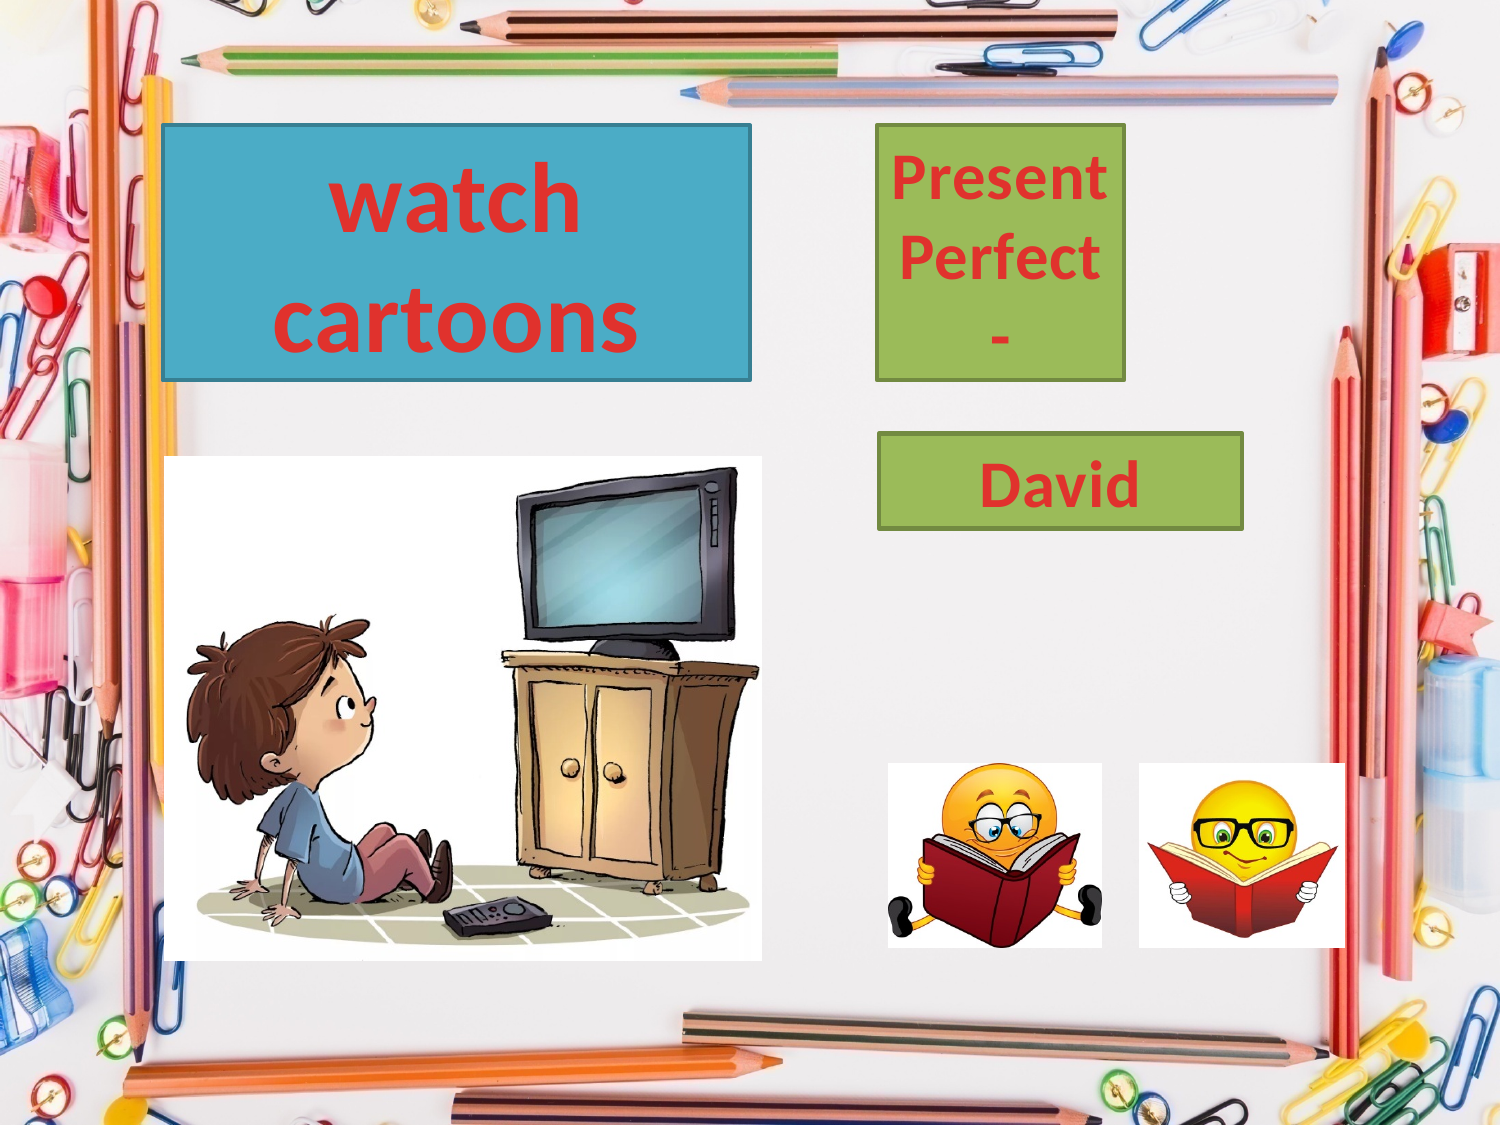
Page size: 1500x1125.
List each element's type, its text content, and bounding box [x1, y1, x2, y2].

text_box David [877, 431, 1244, 531]
picture [0, 0, 1500, 1125]
text_box Present Perfect - [875, 123, 1126, 382]
text_box watch cartoons [161, 123, 752, 382]
